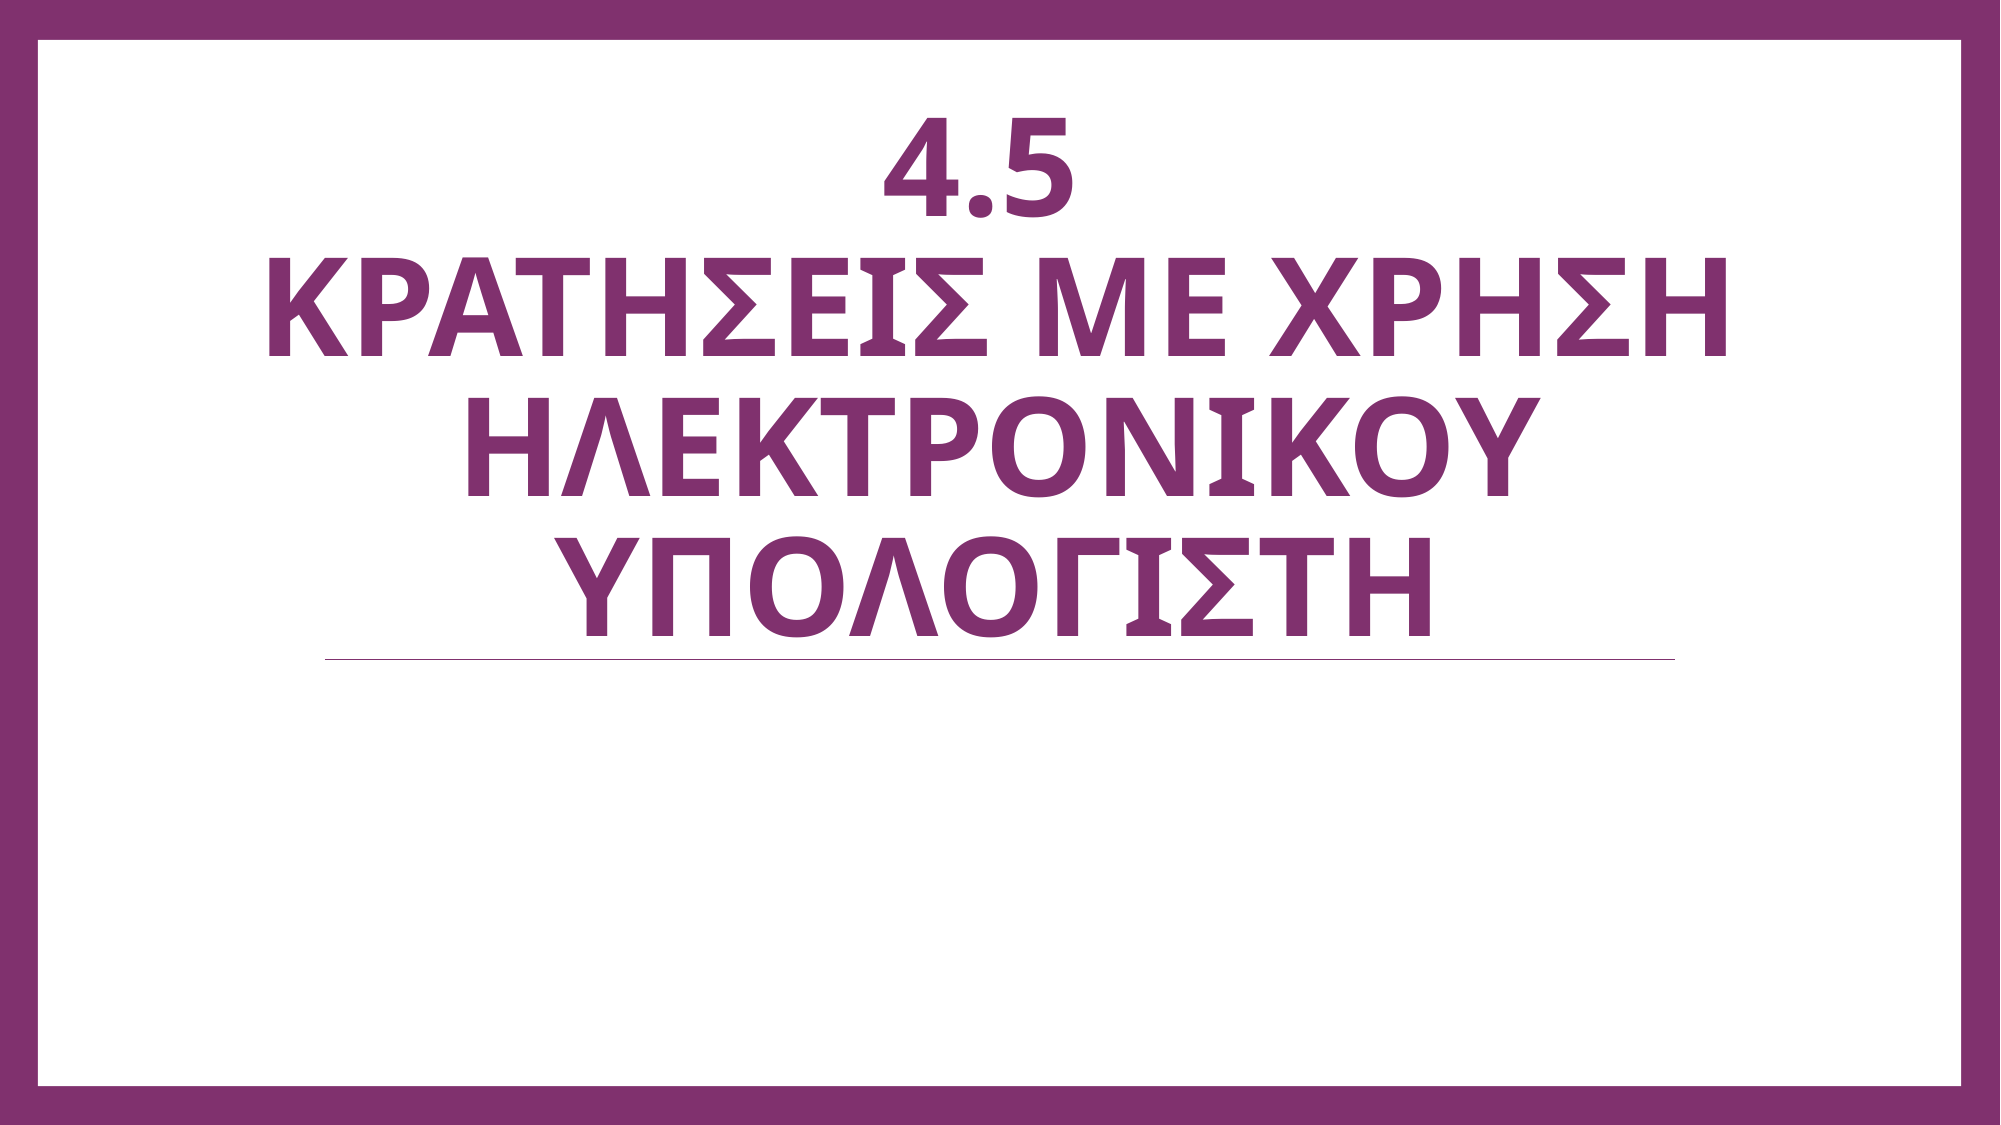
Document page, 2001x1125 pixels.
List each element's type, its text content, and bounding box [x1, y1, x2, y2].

title 4.5 κρατησεισ με χρηση ηλεκτρονικου υπολογιστη [181, 192, 1817, 673]
